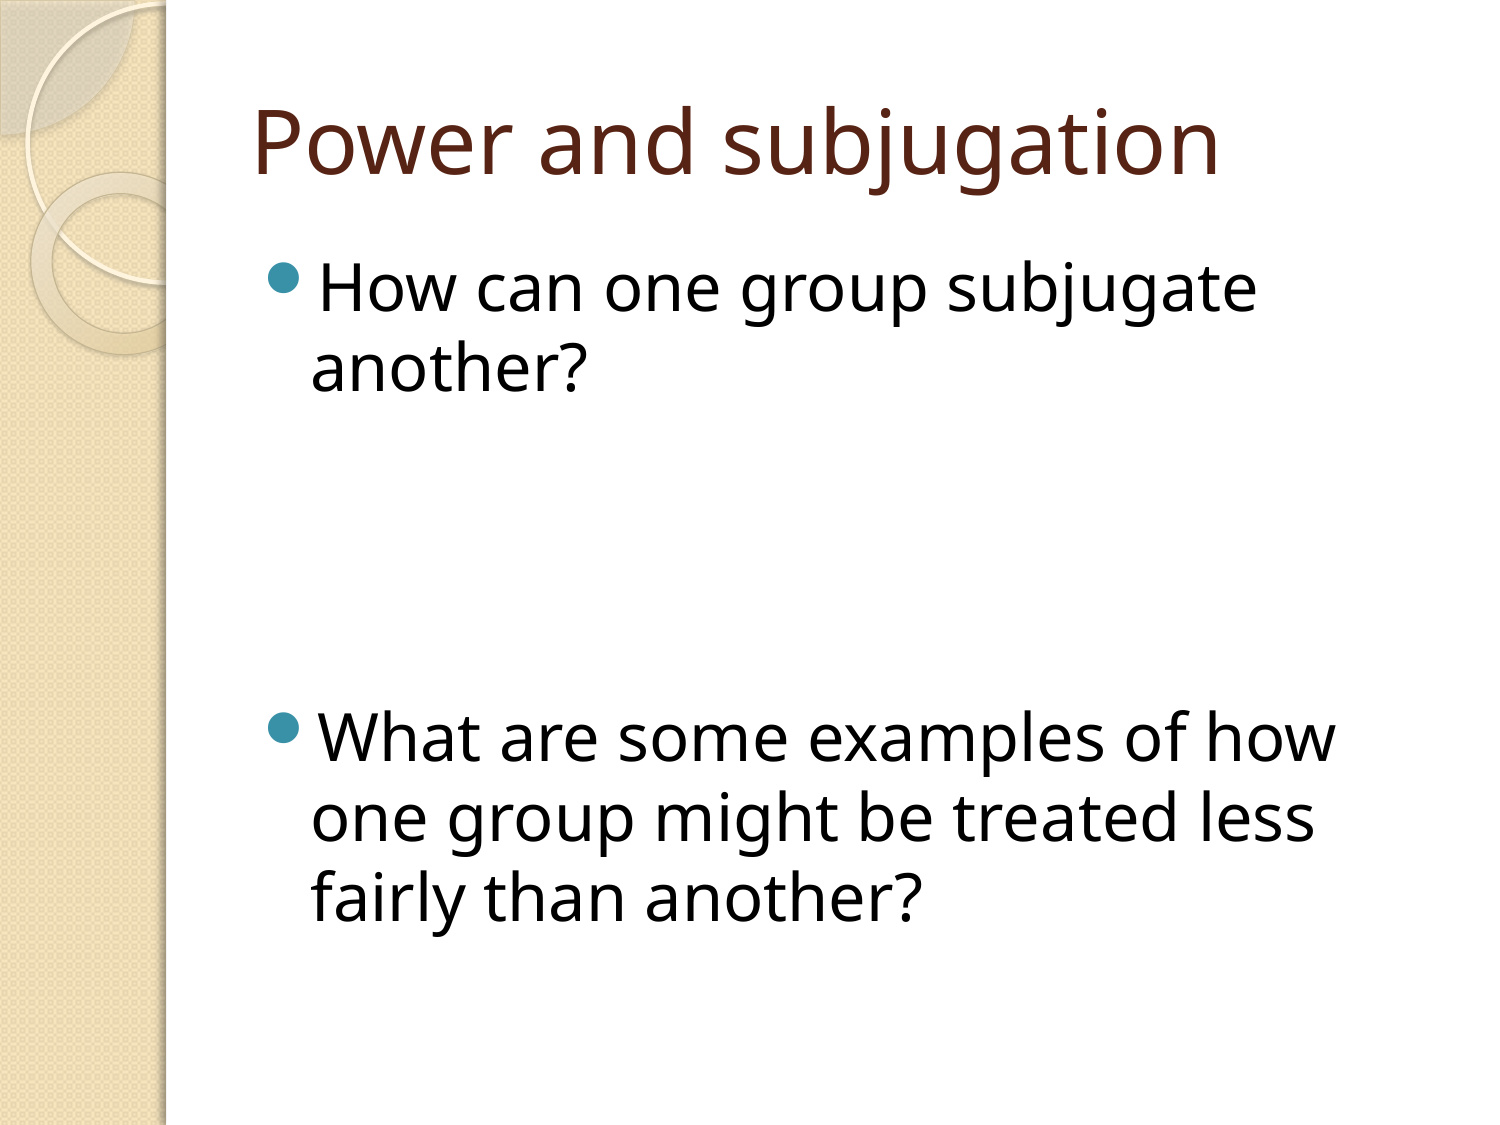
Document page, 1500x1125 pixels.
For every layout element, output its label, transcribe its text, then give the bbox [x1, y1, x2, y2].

title Power and subjugation [235, 45, 1466, 233]
list How can one group subjugate another? What are some examples of how one group might be treated less fairly than another? [235, 237, 1466, 1025]
